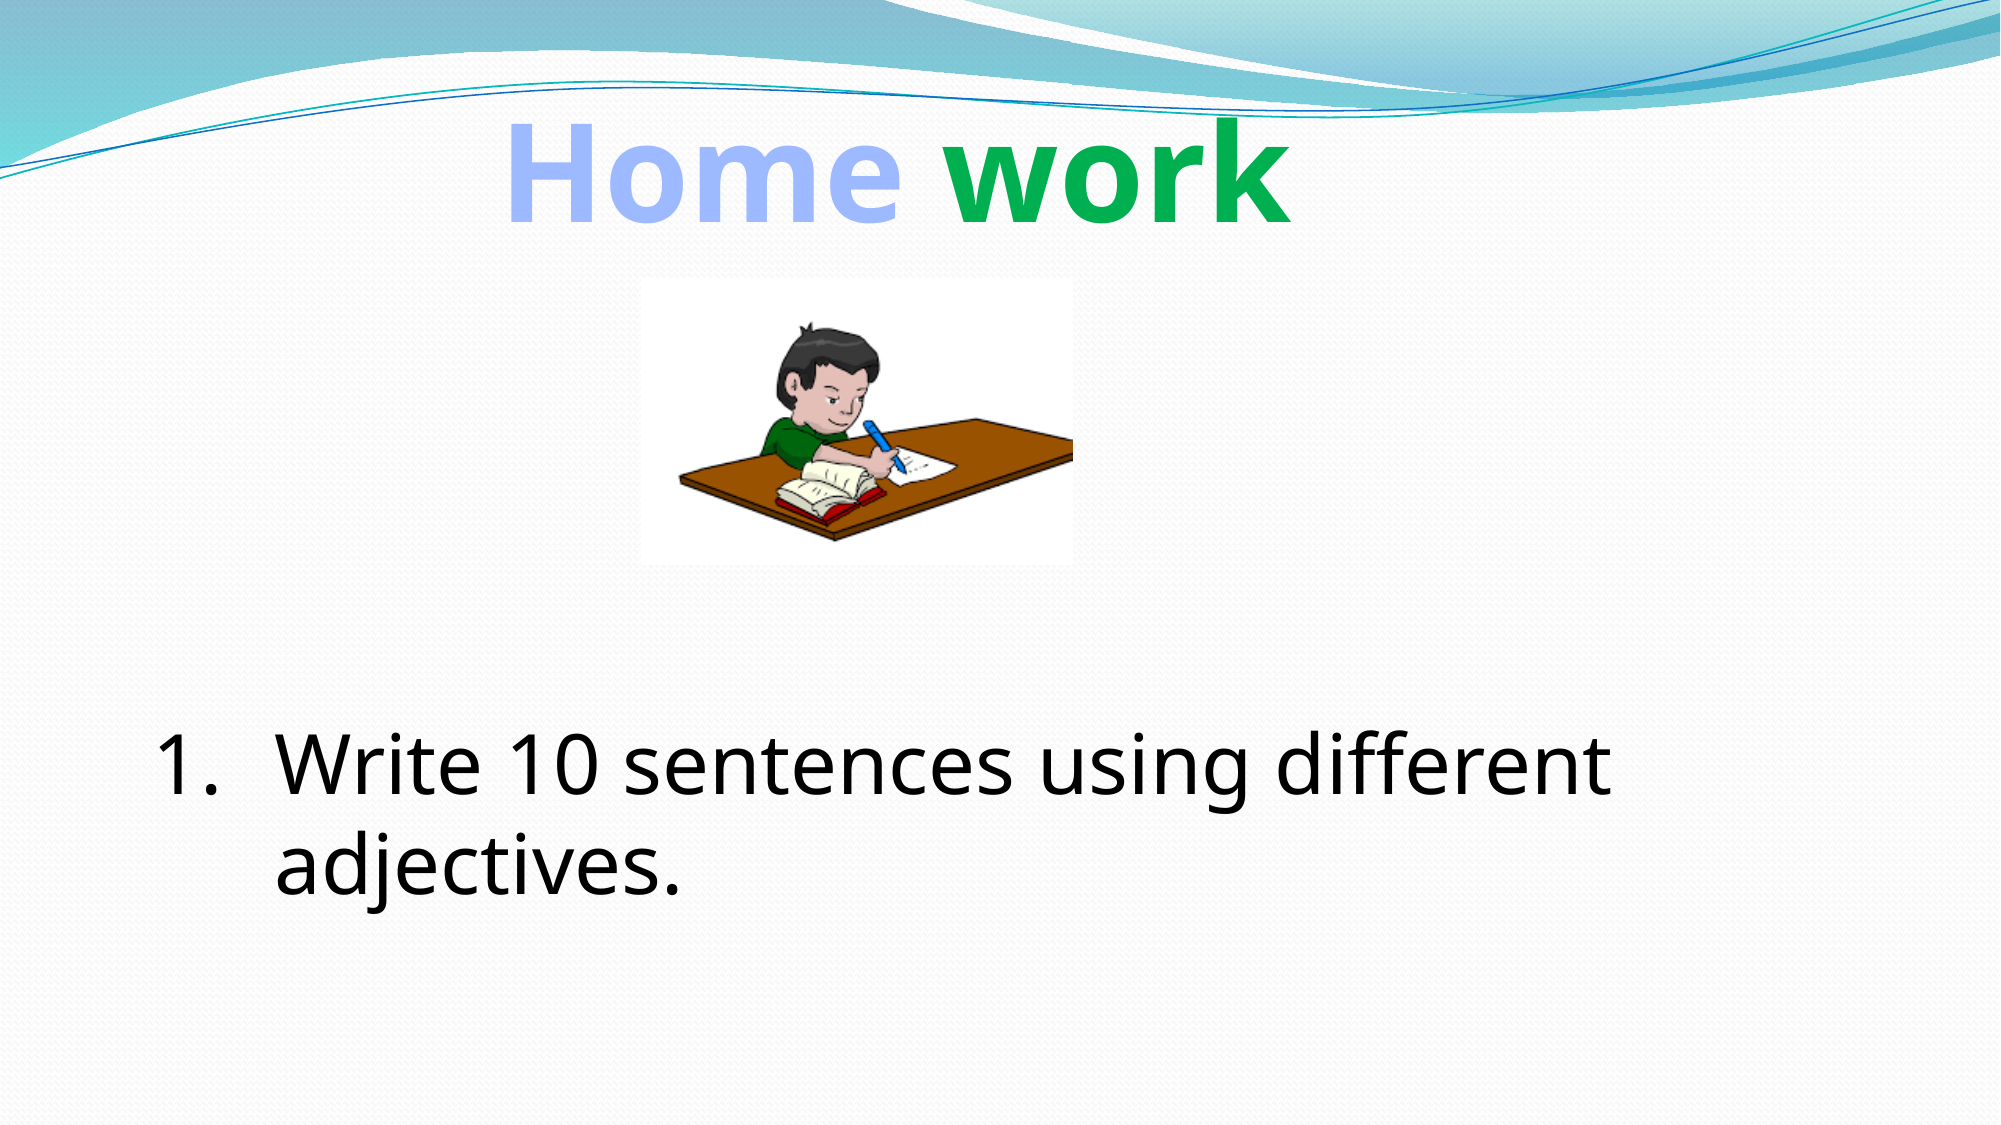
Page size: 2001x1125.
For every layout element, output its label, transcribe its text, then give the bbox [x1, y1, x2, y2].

text_box Home work [422, 77, 1369, 258]
picture [641, 278, 1073, 565]
text_box Write 10 sentences using different adjectives. [138, 703, 1918, 919]
